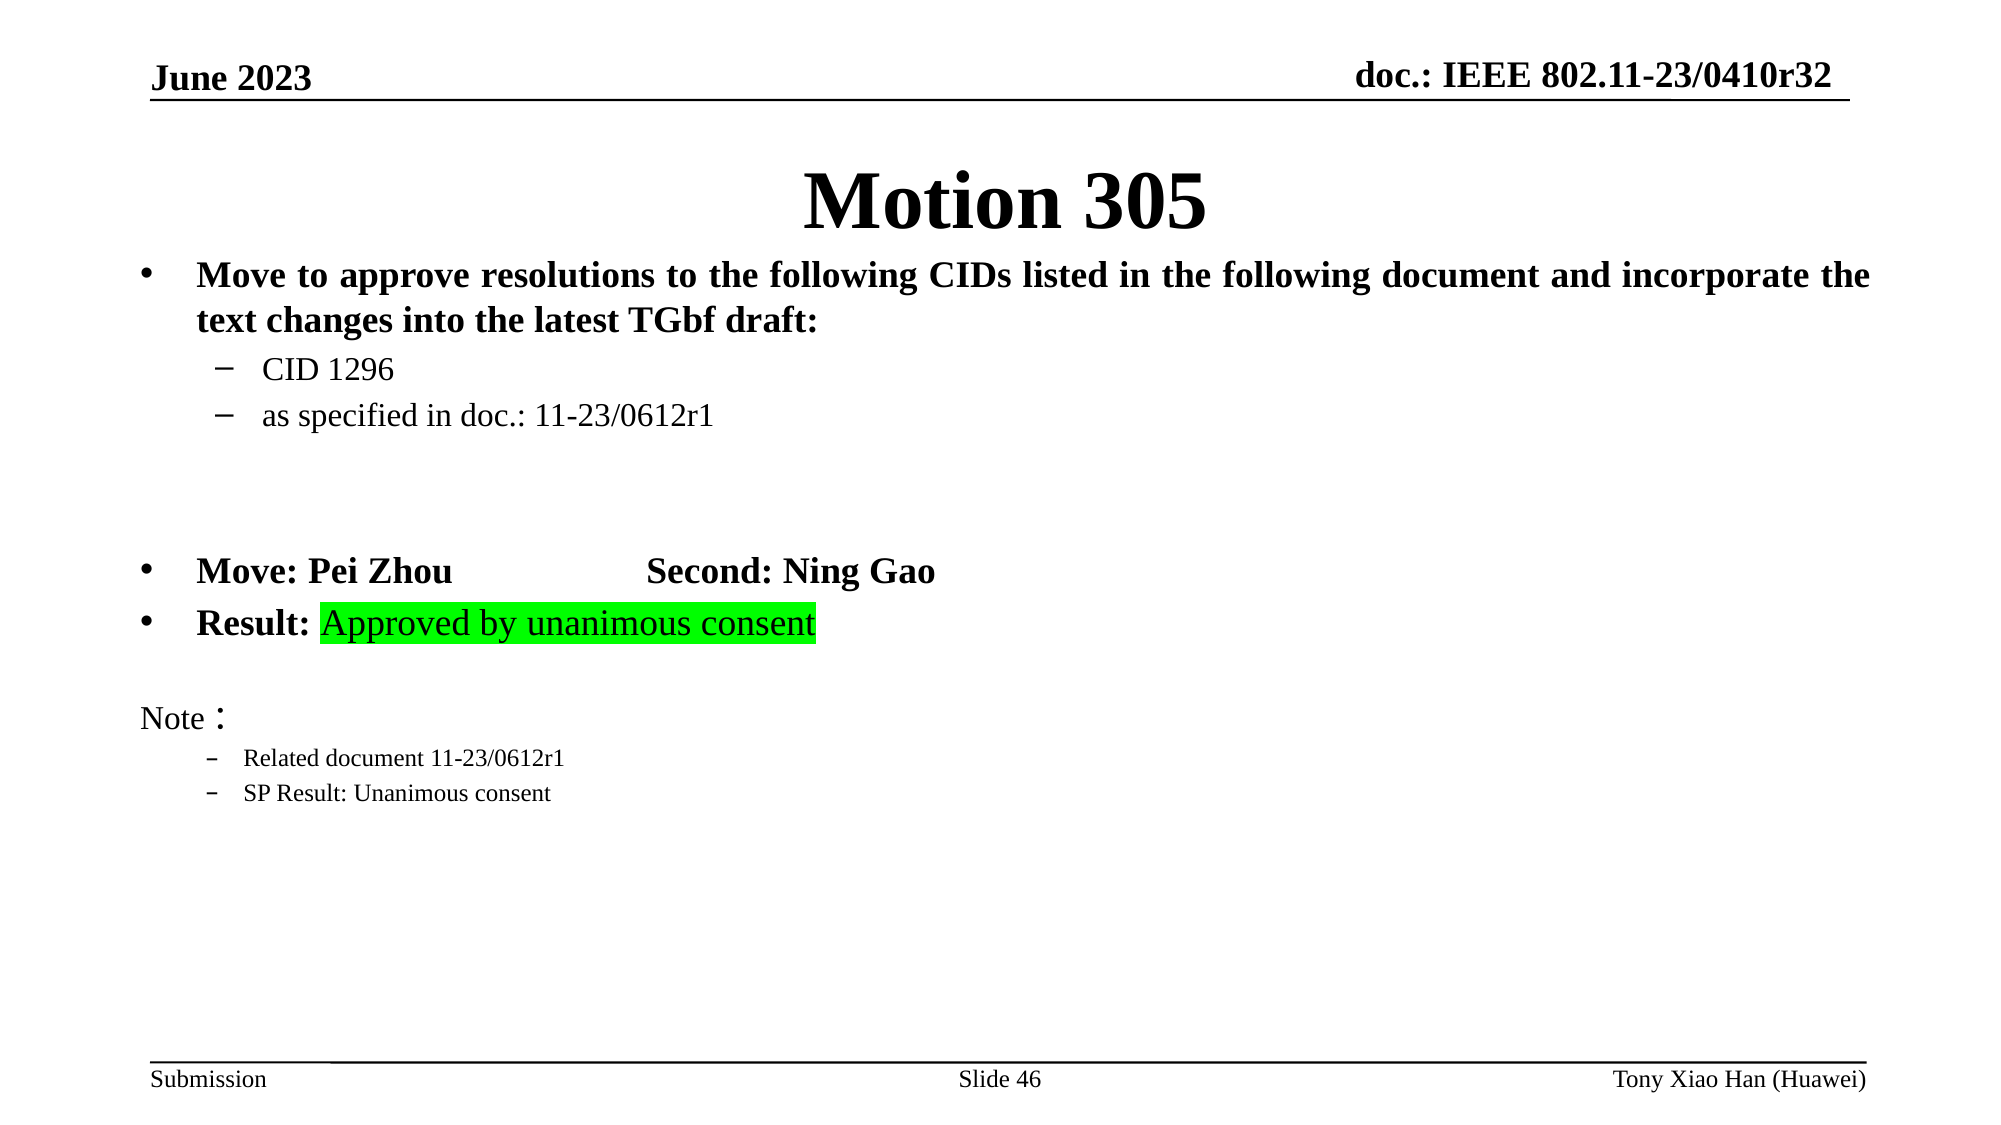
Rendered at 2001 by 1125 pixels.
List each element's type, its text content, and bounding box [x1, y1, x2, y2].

text_box Move to approve resolutions to the following CIDs listed in the following document and incorporate the text changes into the latest TGbf draft: CID 1296 as specified in doc.: 11-23/0612r1 Move: Pei Zhou Second: Ning Gao Result: Approved by unanimous consent Note： Related document 11-23/0612r1 SP Result: Unanimous consent [125, 212, 1888, 900]
text_box Motion 305 [368, 137, 1644, 212]
